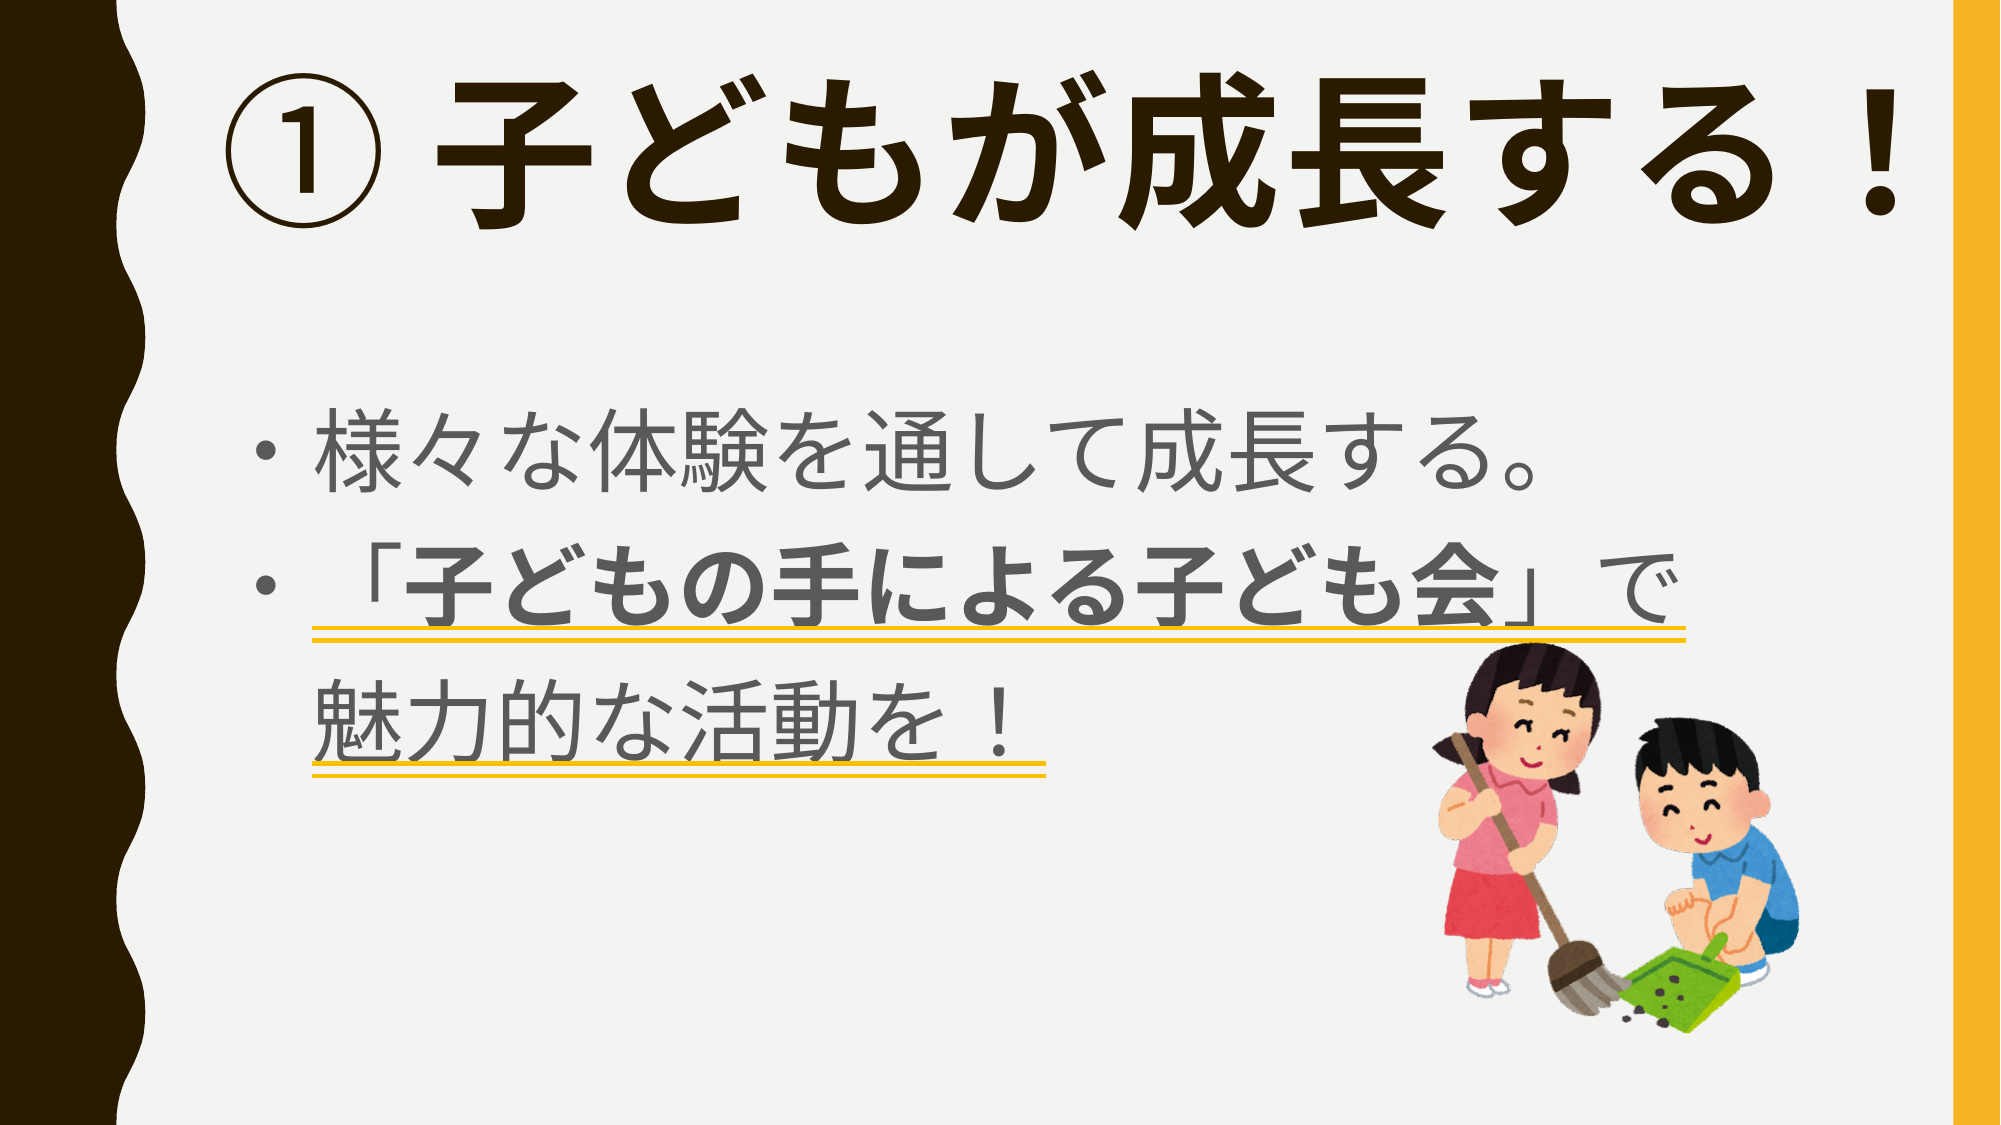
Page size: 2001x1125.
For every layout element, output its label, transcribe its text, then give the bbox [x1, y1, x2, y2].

list ・様々な体験を通して成長する。 ・「子どもの手による子ども会」で 魅力的な活動を！ [205, 375, 1782, 965]
picture [1411, 639, 1812, 1040]
title ①子どもが成長する！ [205, 62, 1985, 331]
